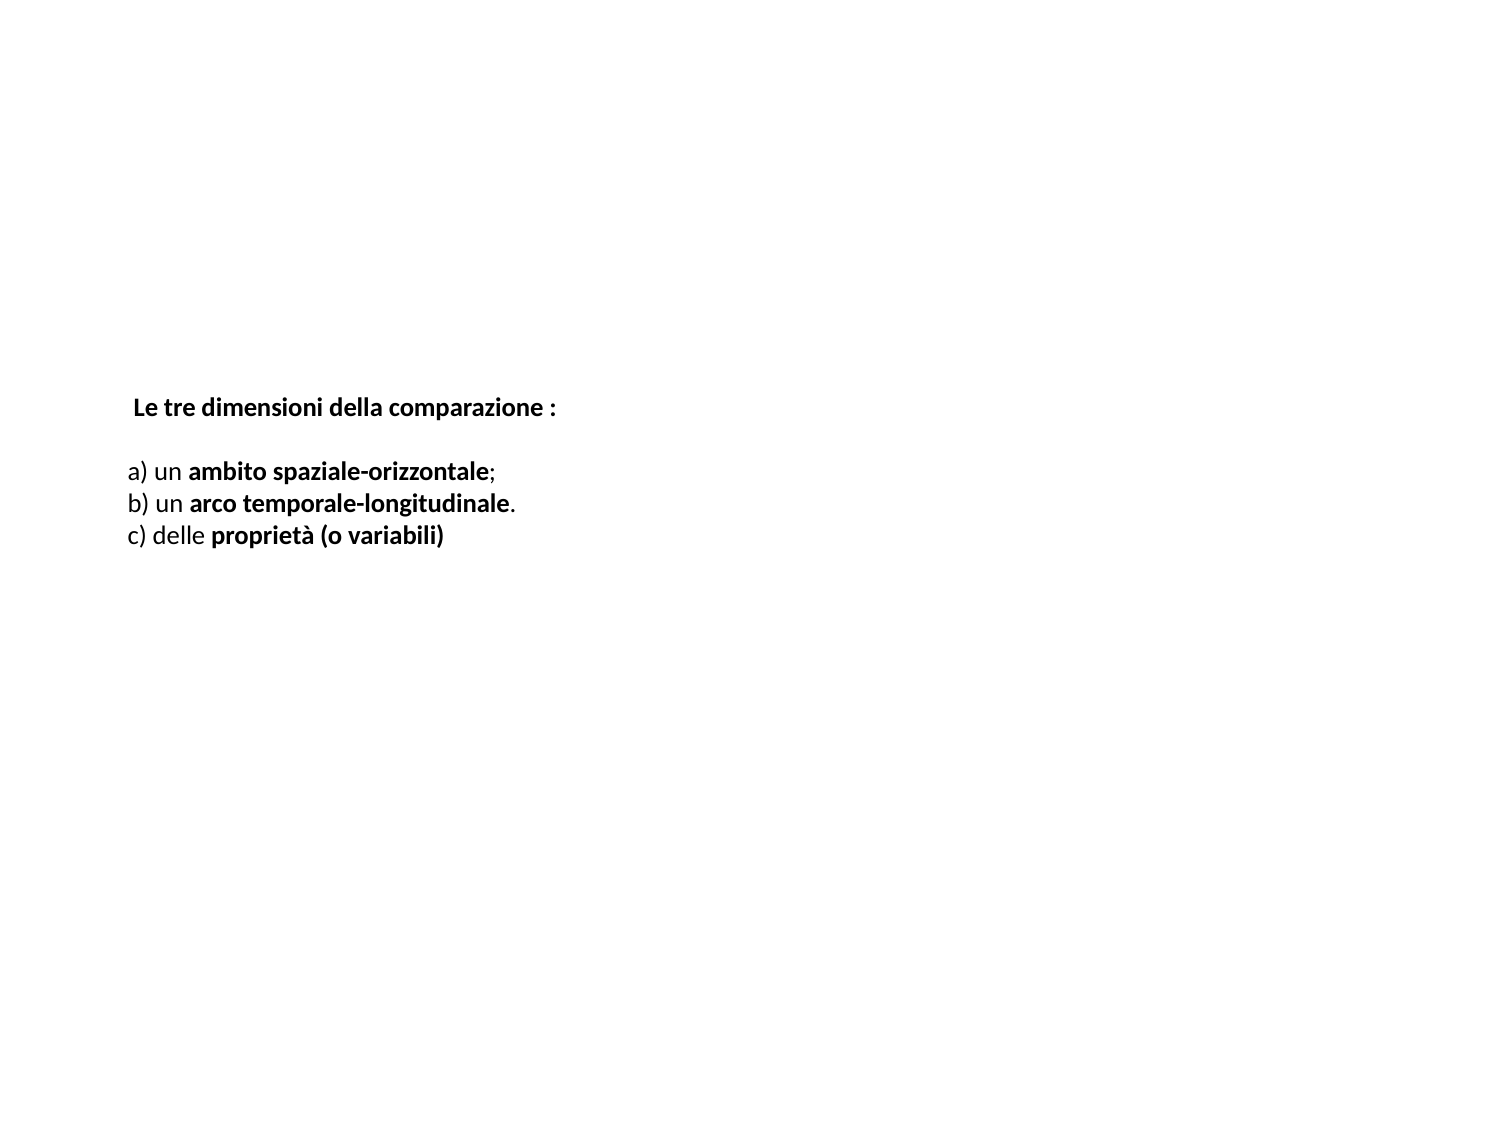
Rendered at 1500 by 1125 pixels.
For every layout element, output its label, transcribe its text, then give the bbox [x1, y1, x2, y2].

title Le tre dimensioni della comparazione : a) un ambito spaziale-orizzontale; b) un arco temporale-longitudinale. c) delle proprietà (o variabili) [112, 349, 1388, 591]
